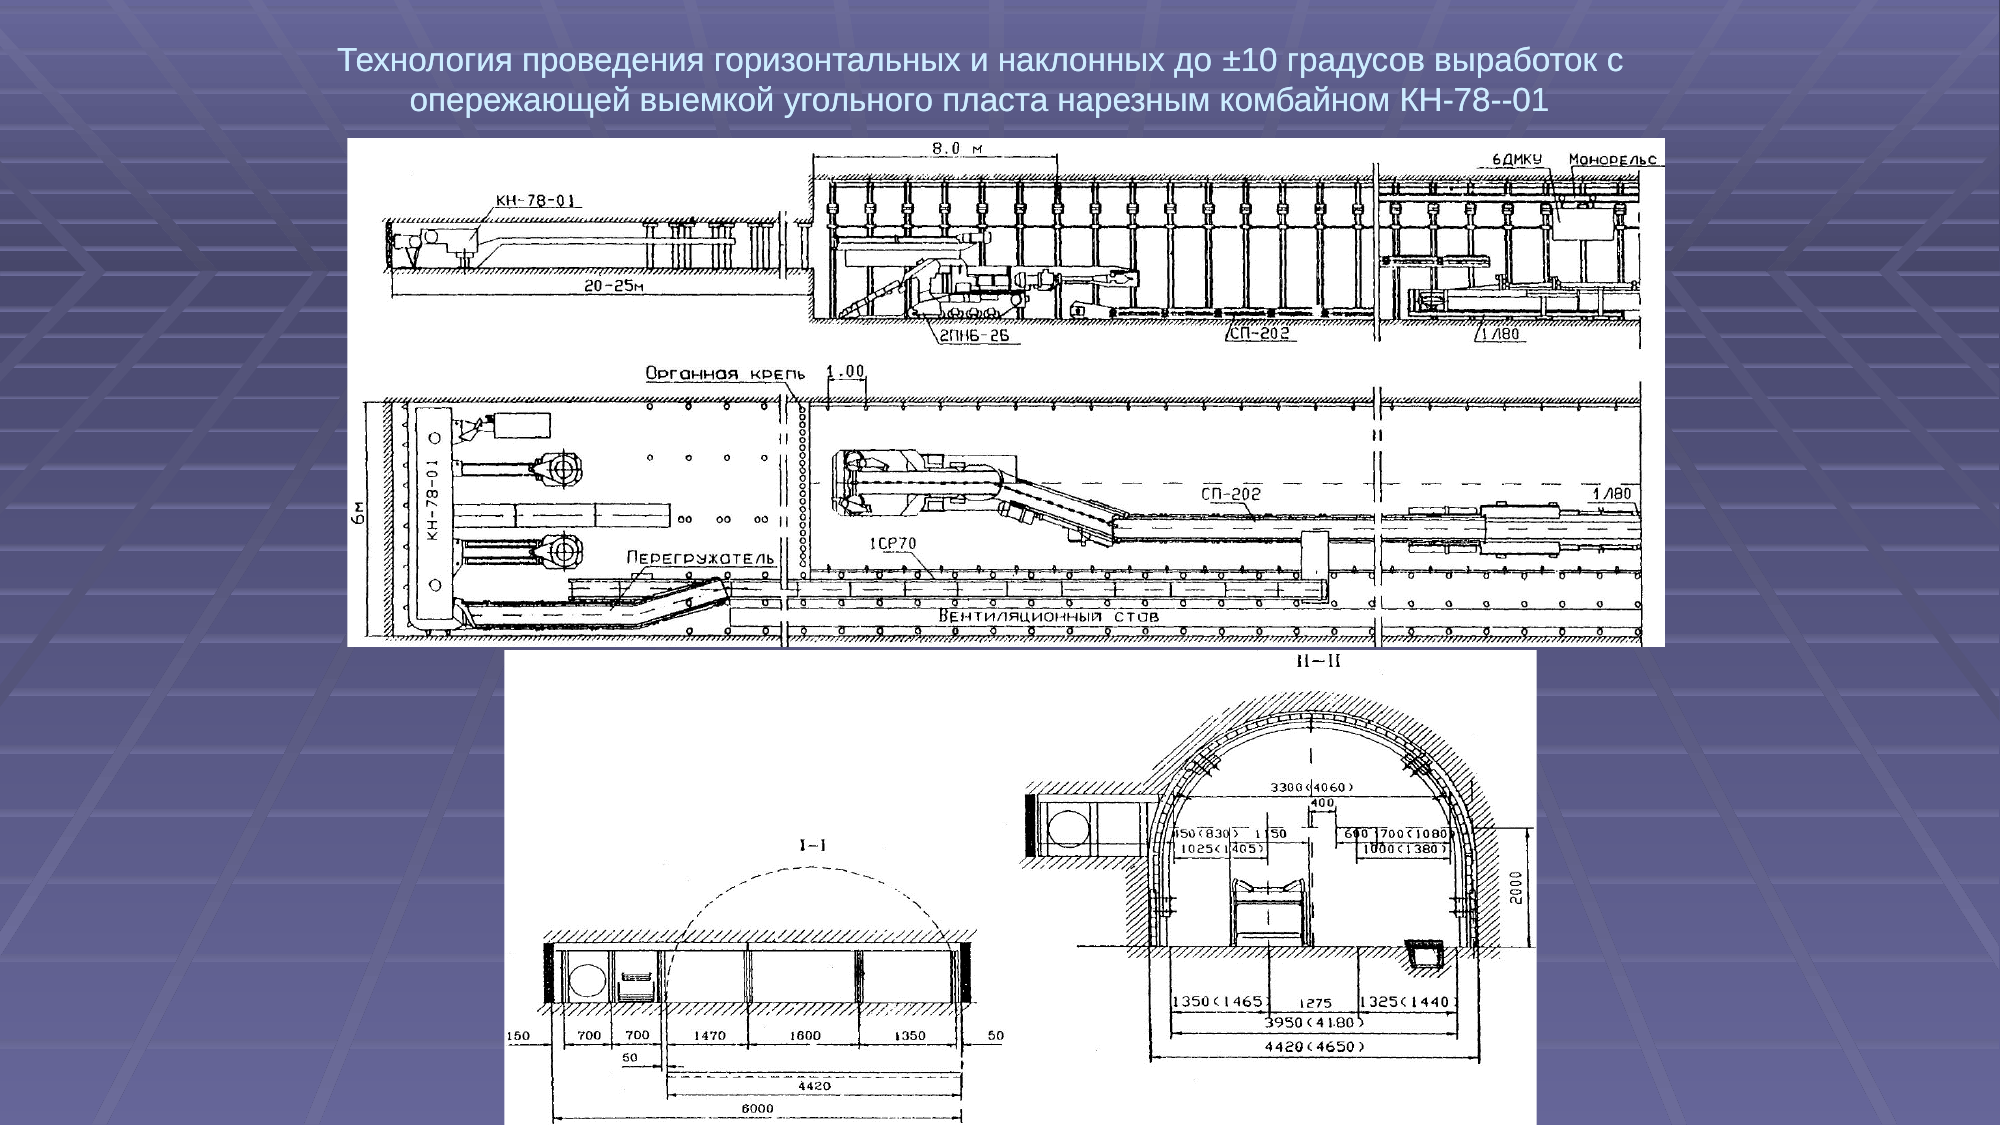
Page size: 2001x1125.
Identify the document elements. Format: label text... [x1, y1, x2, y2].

text_box Технология проведения горизонтальных и наклонных до ±10 градусов выработок c опережающей выемкой угольного пласта нарезным комбайном КН-78--01 [304, 31, 1657, 126]
picture [504, 650, 1537, 1125]
picture [347, 137, 1665, 647]
